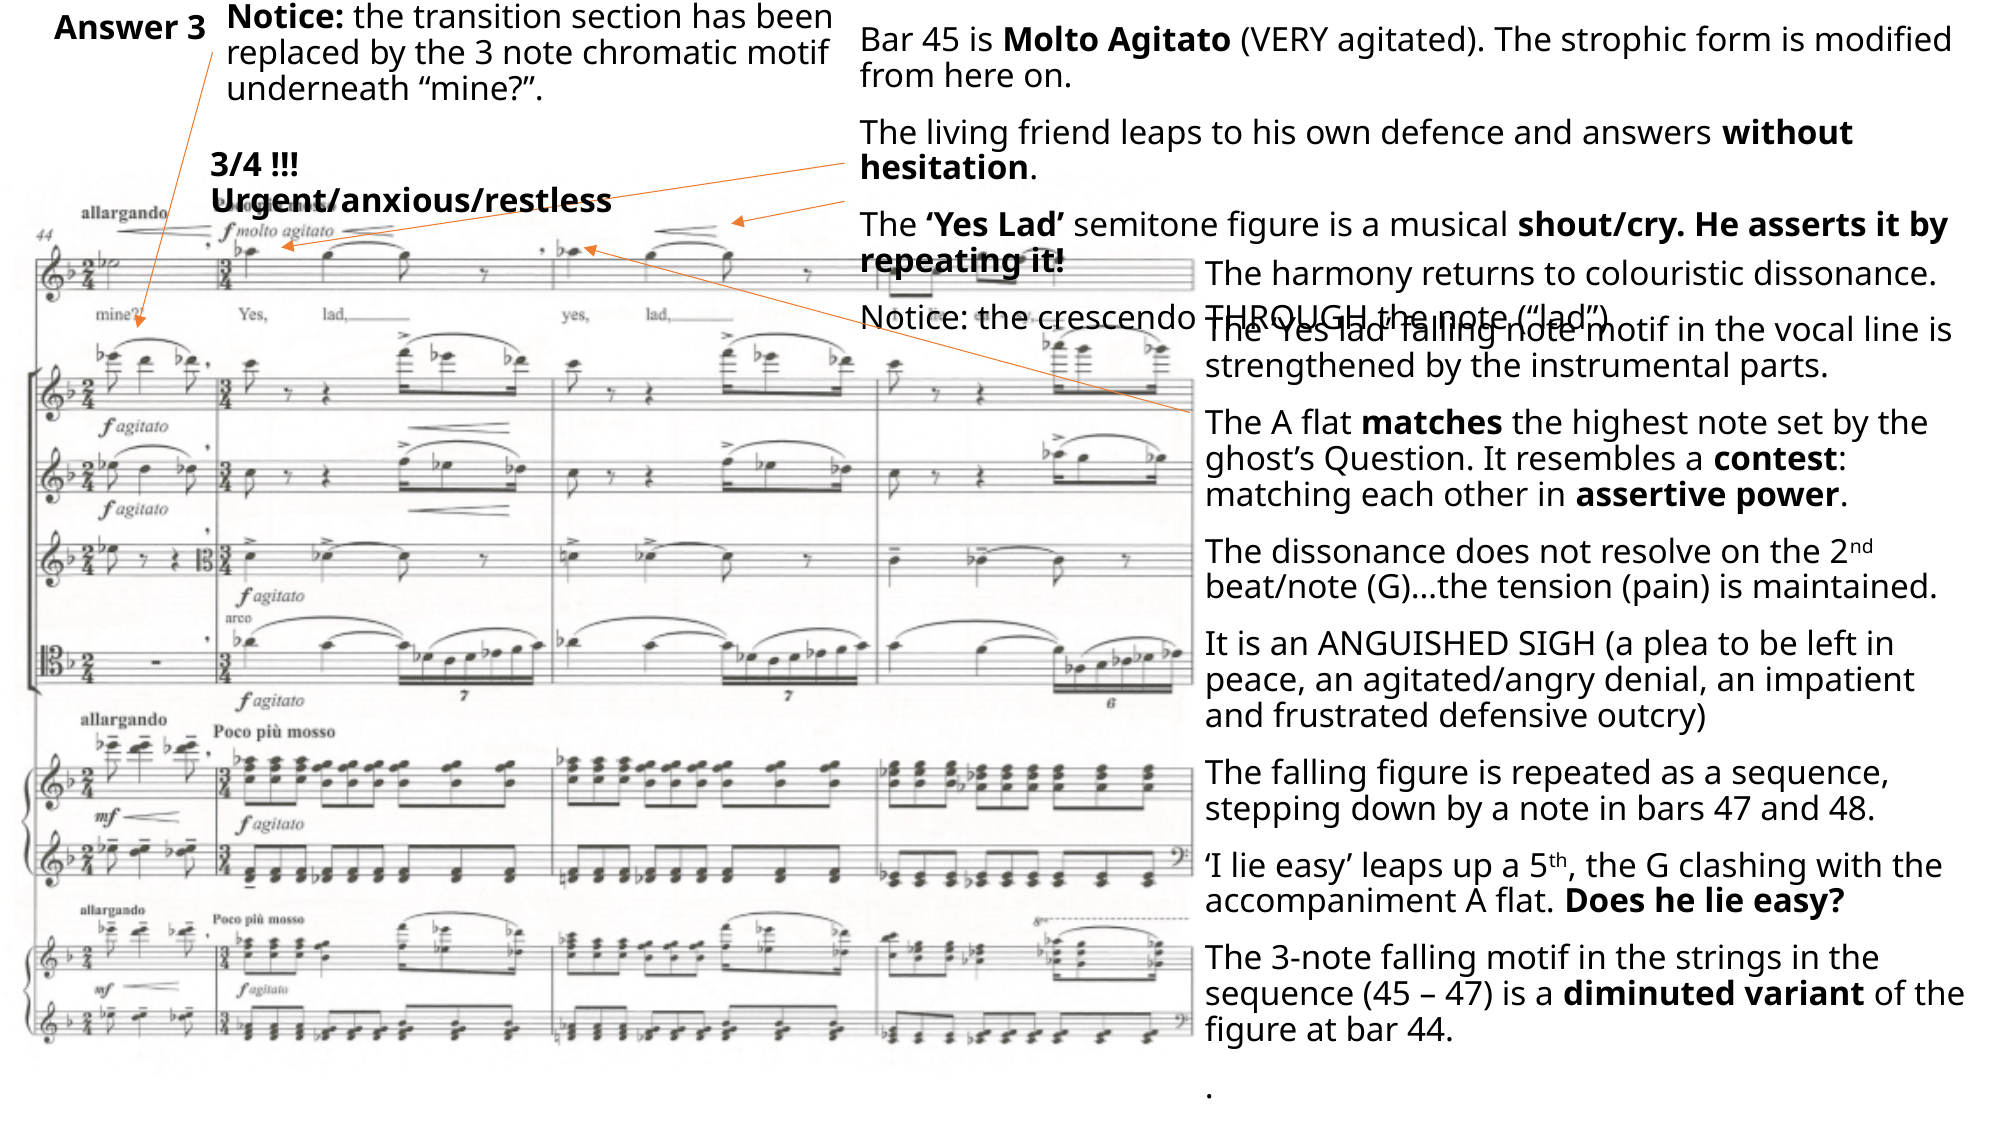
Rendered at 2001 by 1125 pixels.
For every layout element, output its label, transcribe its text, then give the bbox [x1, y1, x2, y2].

picture [3, 174, 1229, 1074]
text_box Notice: the transition section has been replaced by the 3 note chromatic motif underneath “mine?”. [210, 0, 867, 119]
text_box Bar 45 is Molto Agitato (VERY agitated). The strophic form is modified from here on. The living friend leaps to his own defence and answers without hesitation. The ‘Yes Lad’ semitone figure is a musical shout/cry. He asserts it by repeating it! Notice: the crescendo THROUGH the note (“lad”) [844, 15, 1997, 234]
text_box 3/4 !!! Urgent/anxious/restless [213, 140, 632, 174]
text_box Answer 3 [39, 3, 210, 62]
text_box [281, 163, 845, 248]
text_box The harmony returns to colouristic dissonance. The ‘Yes lad’ falling note motif in the vocal line is strengthened by the instrumental parts. The A flat matches the highest note set by the ghost’s Question. It resembles a contest: matching each other in assertive power. The dissonance does not resolve on the 2nd beat/note (G)…the tension (pain) is maintained. It is an ANGUISHED SIGH (a plea to be left in peace, an agitated/angry denial, an impatient and frustrated defensive outcry) The falling figure is repeated as a sequence, stepping down by a note in bars 47 and 48. ‘I lie easy’ leaps up a 5th, the G clashing with the accompaniment A flat. Does he lie easy? The 3-note falling motif in the strings in the sequence (45 – 47) is a diminuted variant of the figure at bar 44. . [1189, 248, 1997, 1113]
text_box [583, 247, 1190, 413]
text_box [137, 51, 213, 329]
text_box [731, 201, 845, 224]
